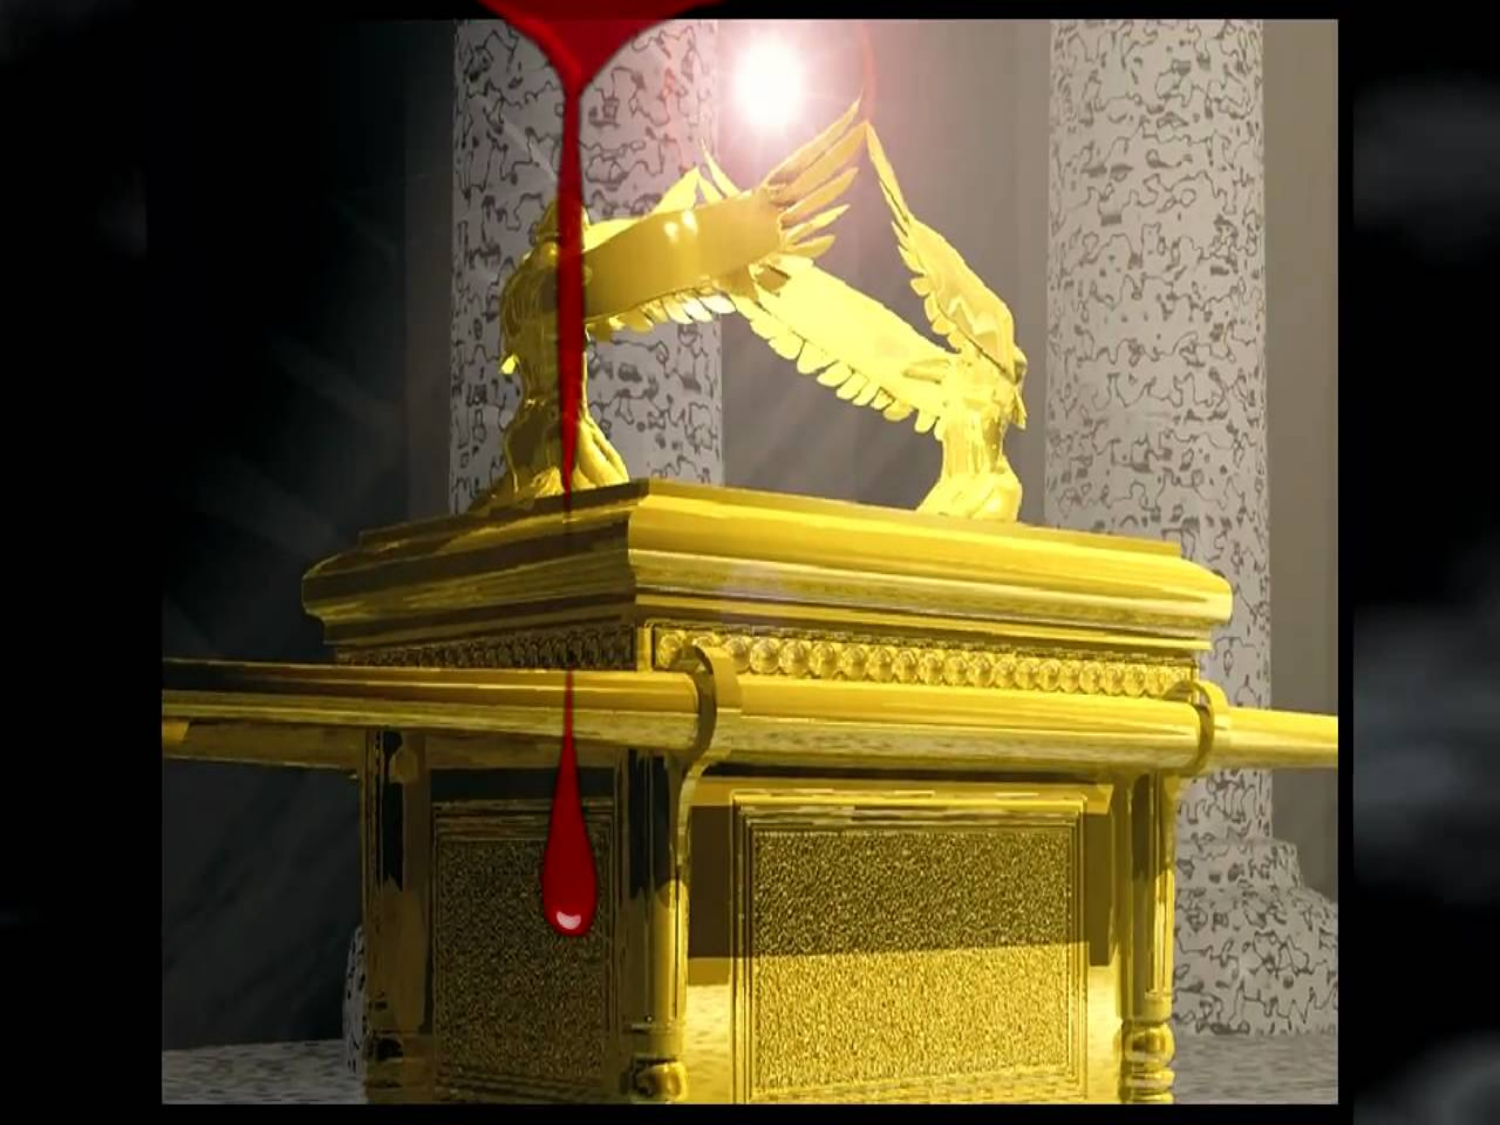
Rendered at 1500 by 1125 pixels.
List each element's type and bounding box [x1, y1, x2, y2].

list [0, 0, 1500, 1125]
